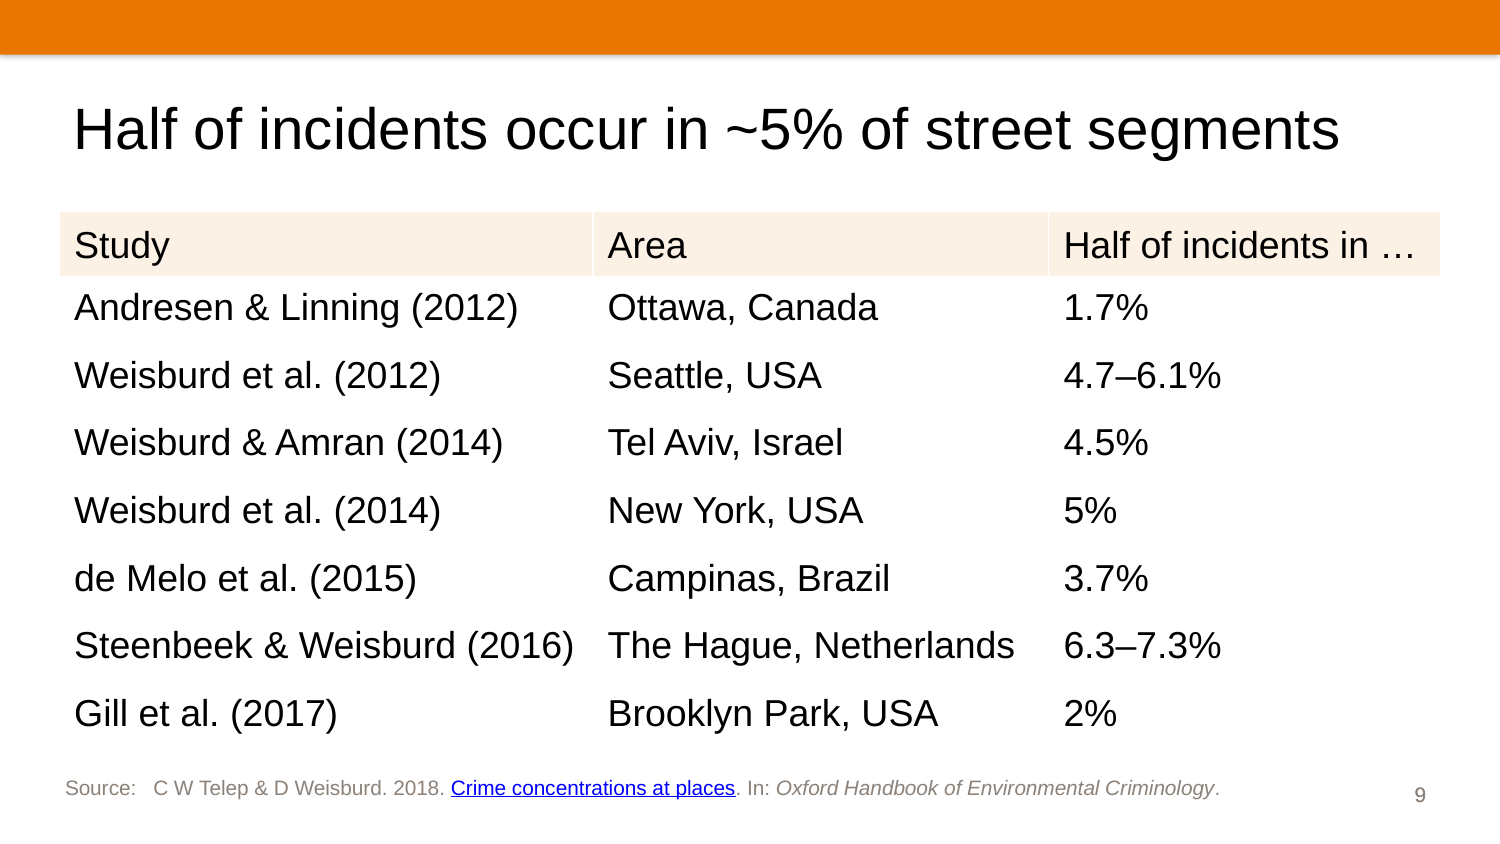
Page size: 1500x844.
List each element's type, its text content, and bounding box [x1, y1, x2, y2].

table_cell Andresen & Linning (2012) [60, 282, 592, 346]
table_cell Ottawa, Canada [594, 282, 1048, 346]
table_cell 2% [1049, 686, 1440, 752]
table_cell Weisburd et al. (2012) [60, 347, 592, 413]
table_cell 3.7% [1049, 550, 1440, 616]
table_cell Tel Aviv, Israel [594, 415, 1048, 481]
table_cell Seattle, USA [594, 347, 1048, 413]
table_cell 4.7–6.1% [1049, 347, 1440, 413]
table_cell Brooklyn Park, USA [594, 686, 1048, 752]
table_cell 5% [1049, 483, 1440, 549]
table_cell 1.7% [1049, 282, 1440, 346]
table_cell Campinas, Brazil [594, 550, 1048, 616]
table_cell New York, USA [594, 483, 1048, 549]
table_cell Weisburd & Amran (2014) [60, 415, 592, 481]
table_header Study [60, 212, 592, 276]
table_cell Gill et al. (2017) [60, 686, 592, 752]
table_header Half of incidents in … [1049, 212, 1440, 276]
table_cell de Melo et al. (2015) [60, 550, 592, 616]
table_cell 4.5% [1049, 415, 1440, 481]
table_cell Weisburd et al. (2014) [60, 483, 592, 549]
list Source: C W Telep & D Weisburd. 2018. Crime concentrations at places. In: Oxford Handbook of Environmental Criminology. [59, 752, 1323, 819]
table_cell Steenbeek & Weisburd (2016) [60, 618, 592, 684]
title Half of incidents occur in ~5% of street segments [59, 59, 1441, 207]
table_cell 6.3–7.3% [1049, 618, 1440, 684]
table_header Area [594, 212, 1048, 276]
table_cell The Hague, Netherlands [594, 618, 1048, 684]
